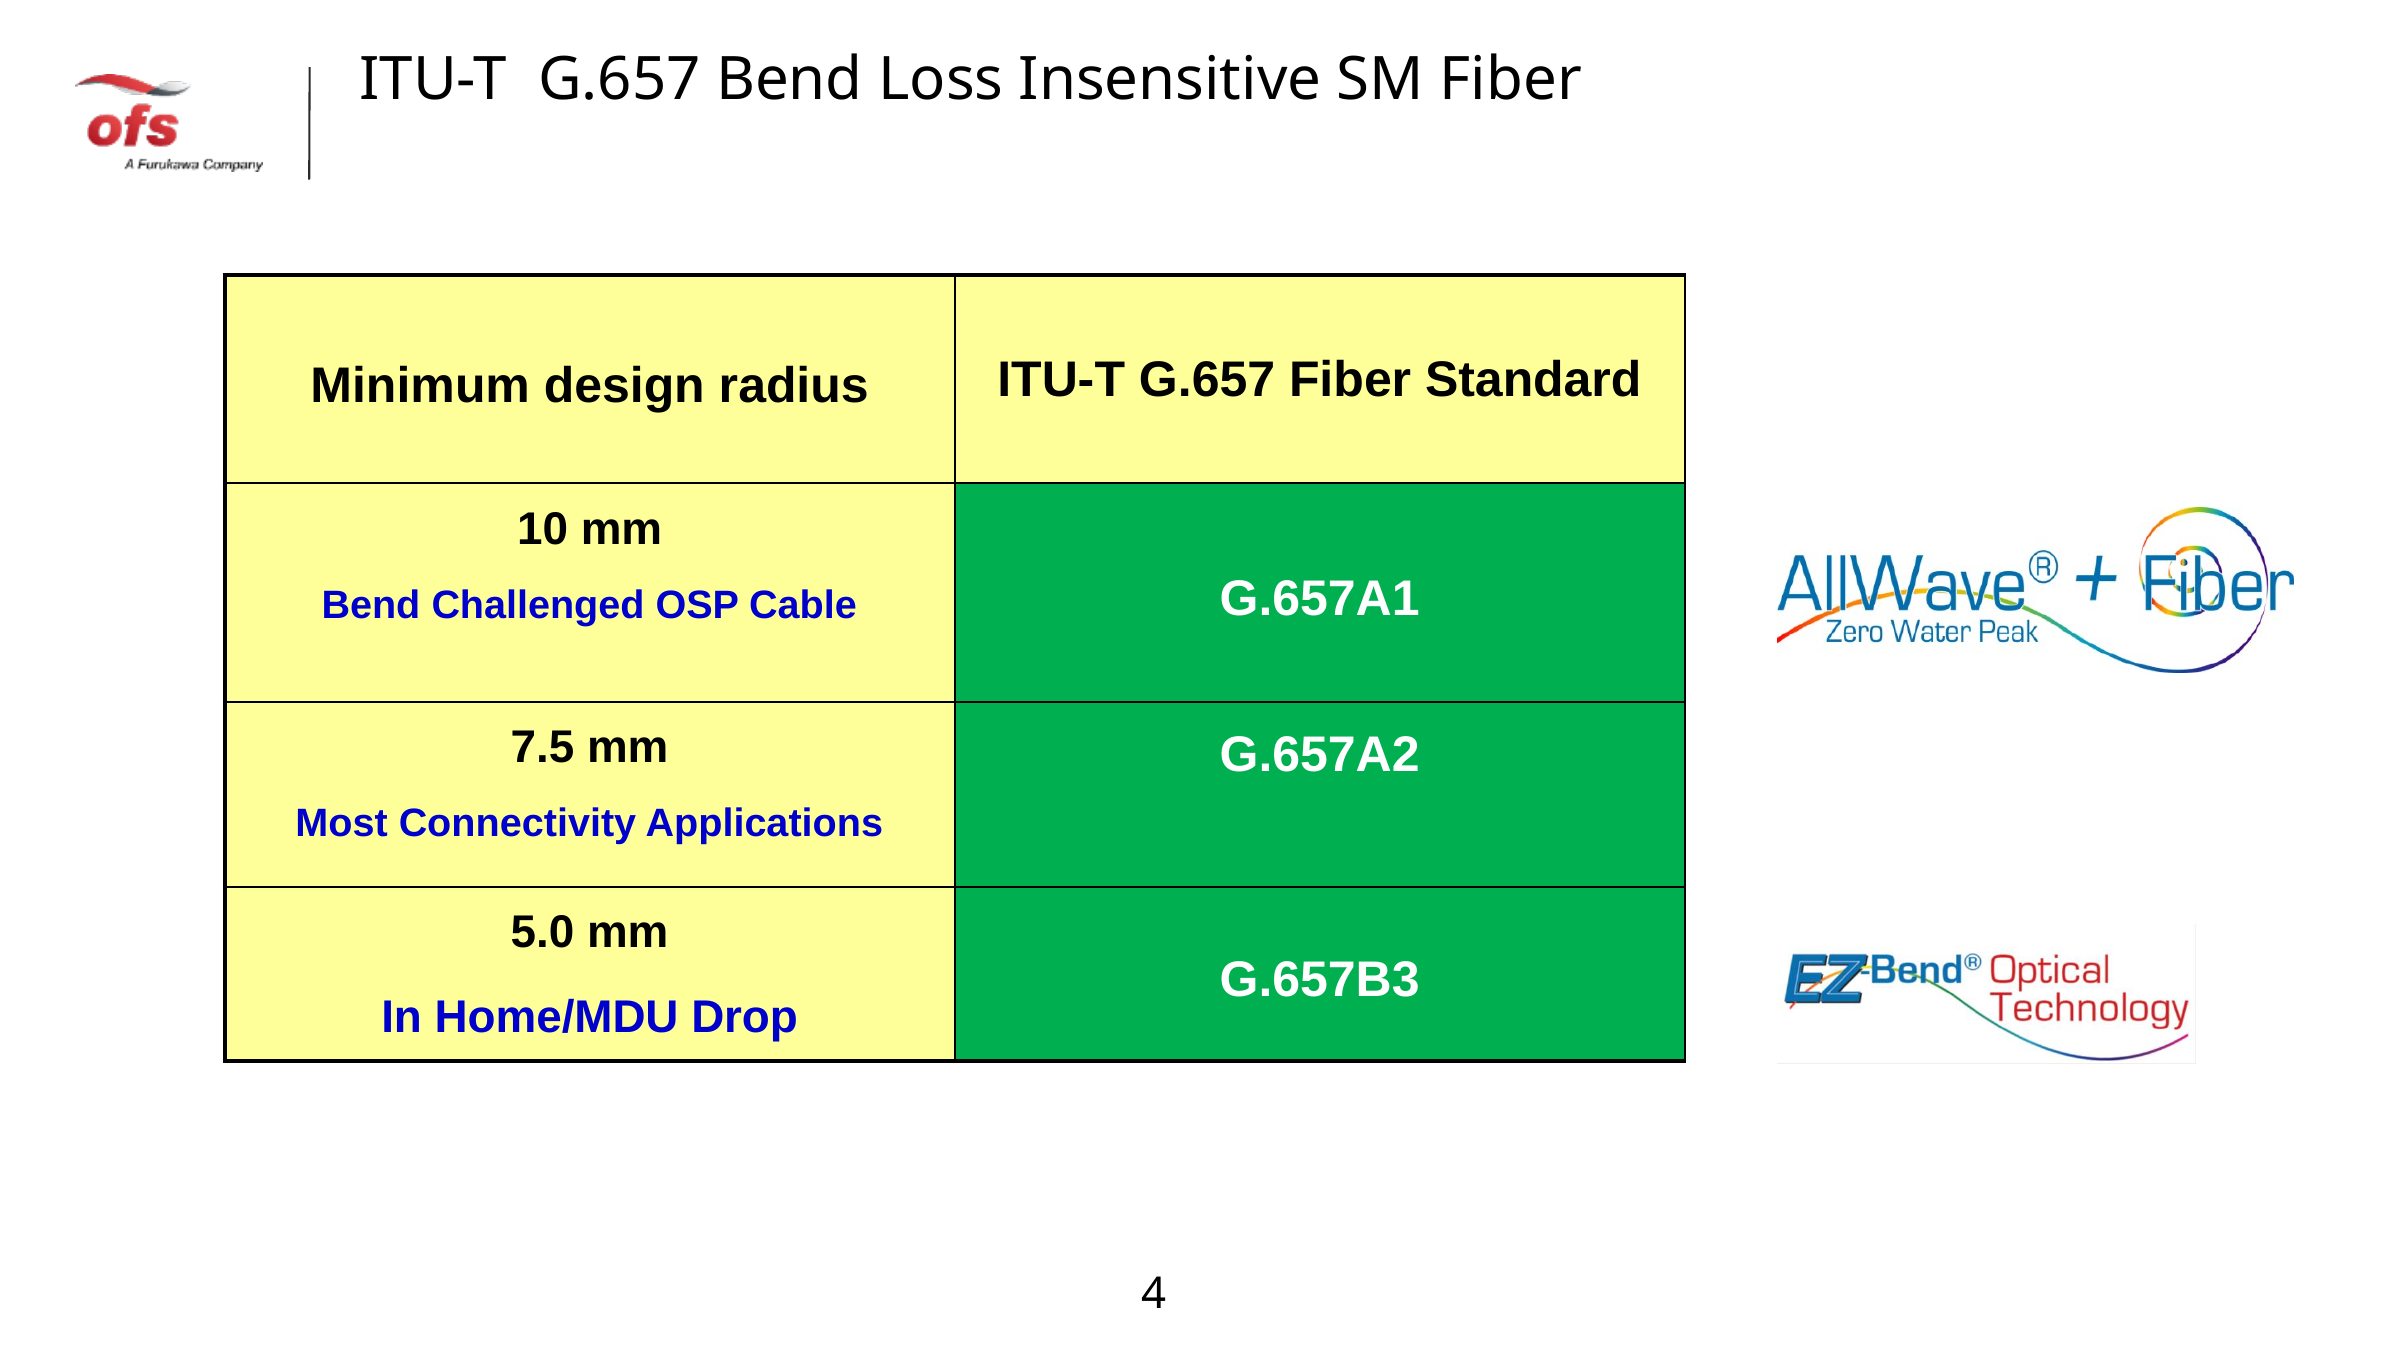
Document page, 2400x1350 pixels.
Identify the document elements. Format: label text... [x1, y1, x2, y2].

table_cell G.657B3 [956, 888, 1684, 1059]
table_header ITU-T G.657 Fiber Standard [956, 277, 1684, 482]
table_cell G.657A2 [956, 703, 1684, 886]
table_cell 10 mm Bend Challenged OSP Cable [227, 484, 954, 701]
table_cell G.657A1 [956, 484, 1684, 701]
picture [75, 74, 263, 172]
title ITU-T G.657 Bend Loss Insensitive SM Fiber [345, 40, 1950, 225]
picture [1777, 924, 2196, 1064]
table_cell 5.0 mm In Home/MDU Drop [227, 888, 954, 1059]
table_header Minimum design radius [227, 277, 954, 482]
picture [1777, 507, 2294, 673]
table_cell 7.5 mm Most Connectivity Applications [227, 703, 954, 886]
